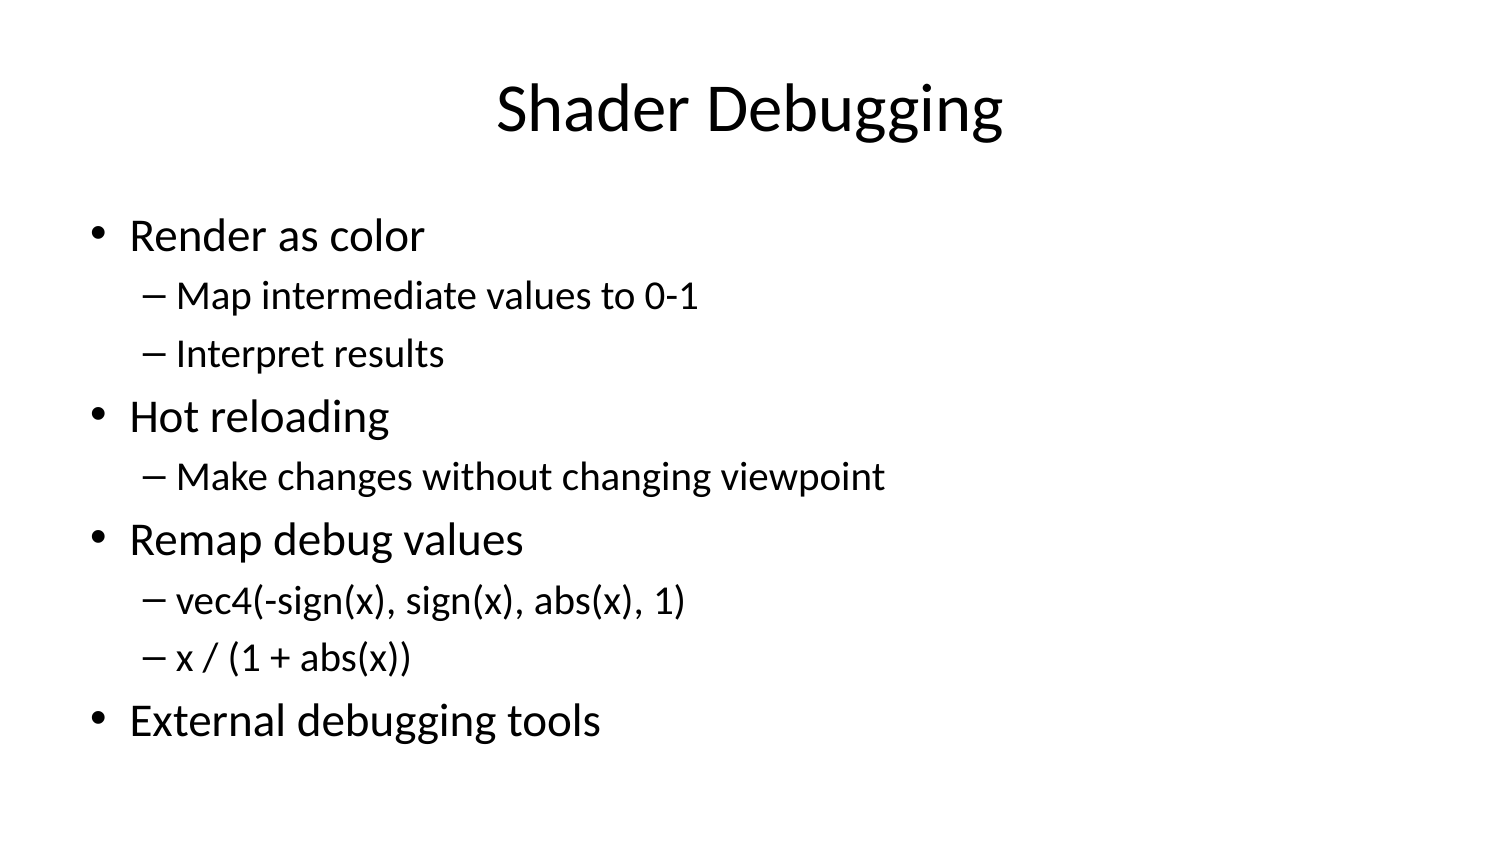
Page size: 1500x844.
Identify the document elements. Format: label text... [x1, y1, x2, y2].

title Shader Debugging [75, 33, 1425, 175]
list Render as color Map intermediate values to 0-1 Interpret results Hot reloading Make changes without changing viewpoint Remap debug values vec4(-sign(x), sign(x), abs(x), 1) x / (1 + abs(x)) External debugging tools [75, 196, 1425, 754]
